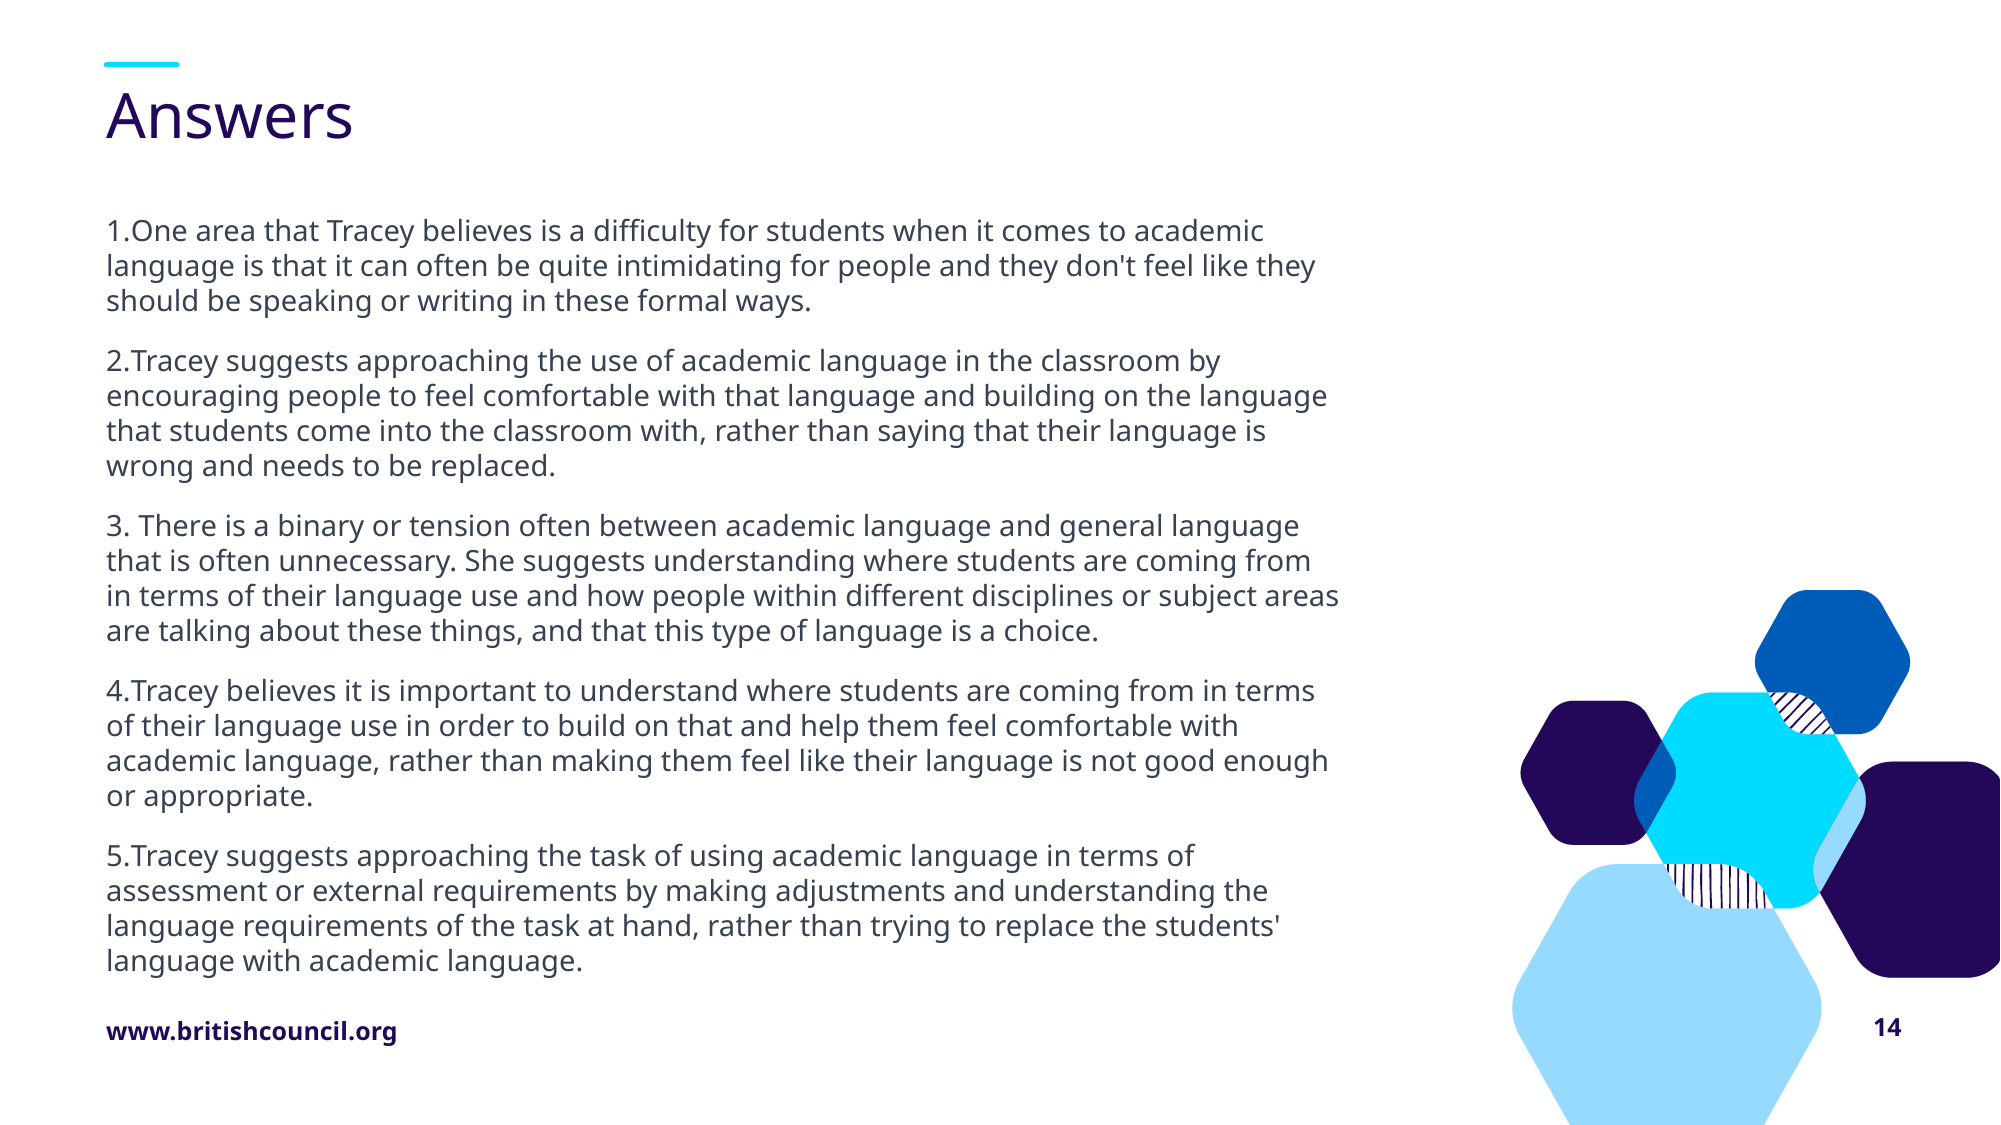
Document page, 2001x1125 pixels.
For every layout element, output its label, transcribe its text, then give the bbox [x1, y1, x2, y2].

picture [1500, 564, 2000, 1125]
slide_number 14 [1818, 1015, 1902, 1046]
list One area that Tracey believes is a difficulty for students when it comes to academic language is that it can often be quite intimidating for people and they don't feel like they should be speaking or writing in these formal ways. Tracey suggests approaching the use of academic language in the classroom by encouraging people to feel comfortable with that language and building on the language that students come into the classroom with, rather than saying that their language is wrong and needs to be replaced. There is a binary or tension often between academic language and general language that is often unnecessary. She suggests understanding where students are coming from in terms of their language use and how people within different disciplines or subject areas are talking about these things, and that this type of language is a choice. Tracey believes it is important to understand where students are coming from in terms of their language use in order to build on that and help them feel comfortable with academic language, rather than making them feel like their language is not good enough or appropriate. Tracey suggests approaching the task of using academic language in terms of assessment or external requirements by making adjustments and understanding the language requirements of the task at hand, rather than trying to replace the students' language with academic language. [106, 213, 1345, 871]
title Answers [106, 82, 1902, 213]
